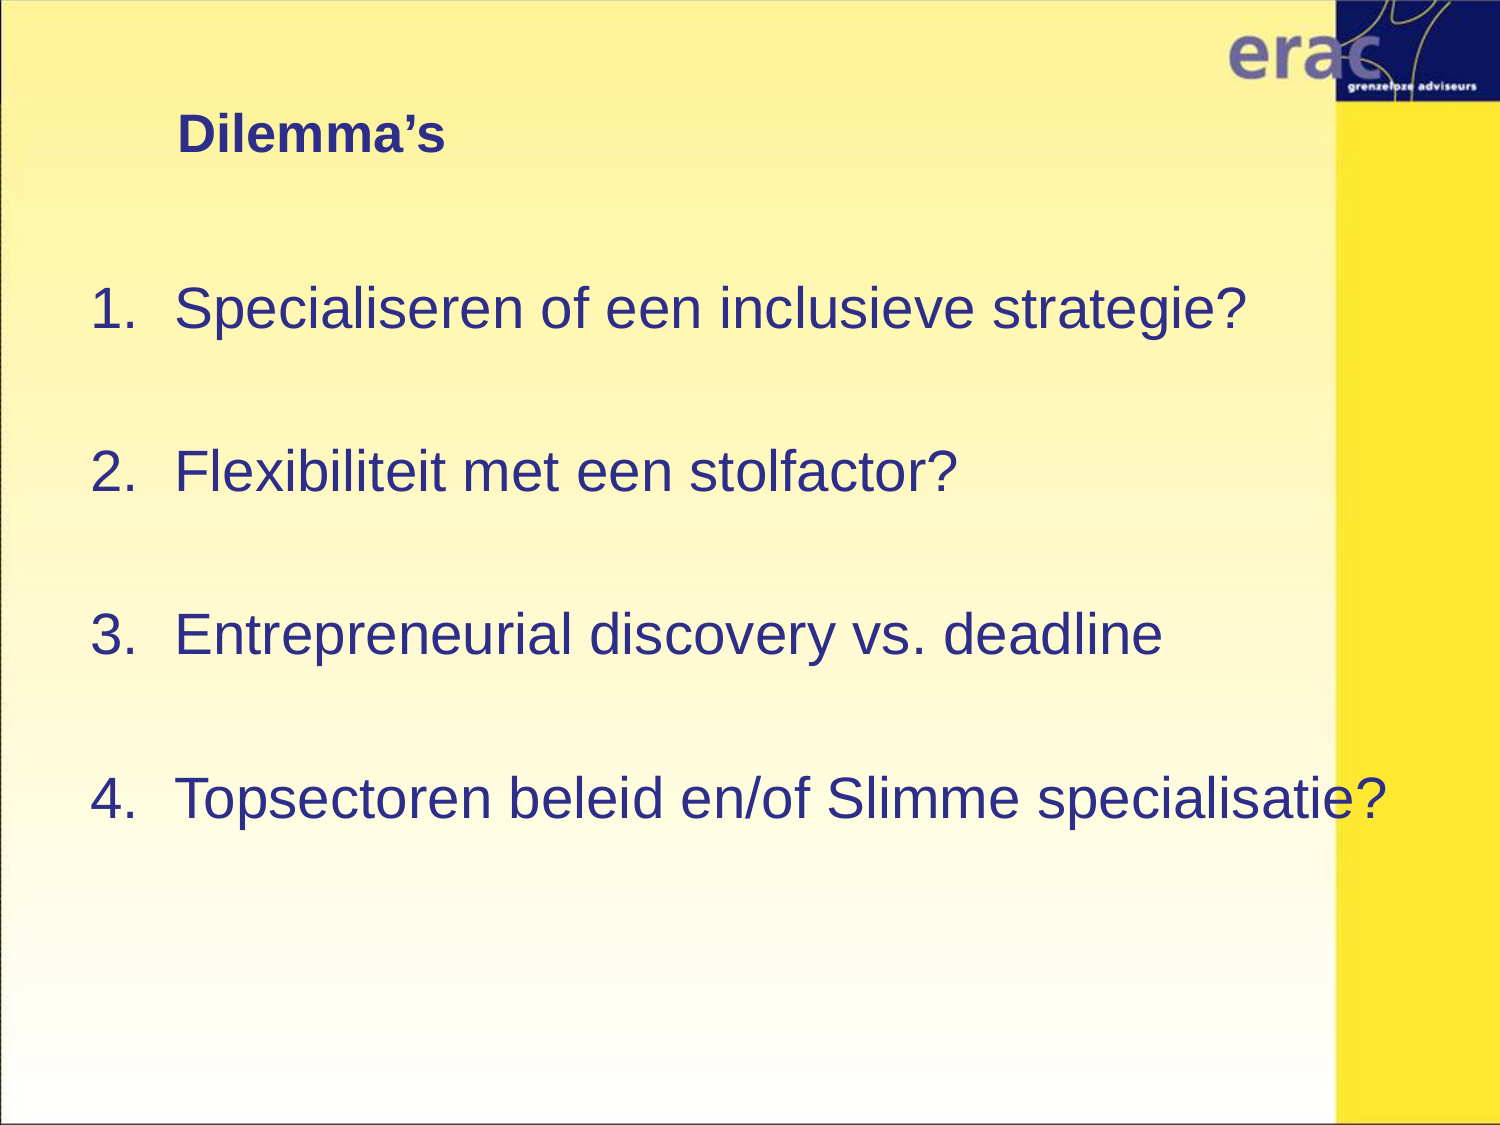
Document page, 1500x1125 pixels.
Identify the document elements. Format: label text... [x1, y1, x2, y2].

title Dilemma’s [162, 37, 1344, 225]
picture [0, 0, 1500, 1125]
list Specialiseren of een inclusieve strategie? Flexibiliteit met een stolfactor? Entrepreneurial discovery vs. deadline Topsectoren beleid en/of Slimme specialisatie? [75, 262, 1425, 1005]
